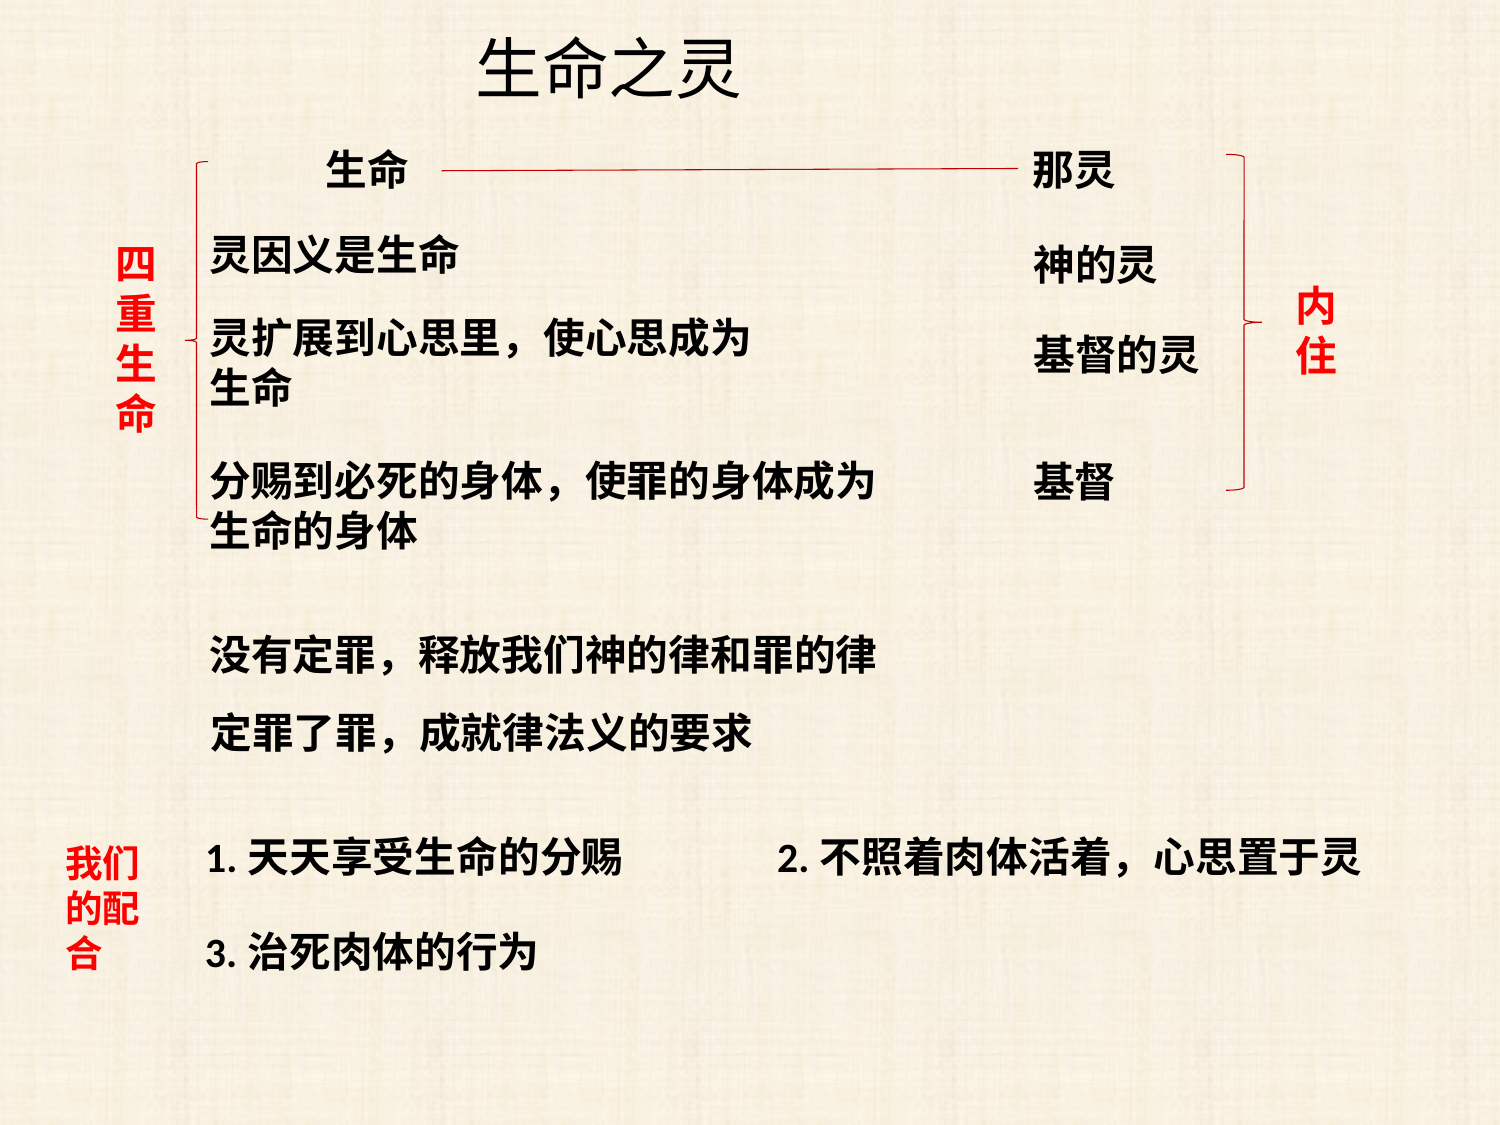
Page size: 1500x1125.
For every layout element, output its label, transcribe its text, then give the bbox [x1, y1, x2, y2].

text_box 没有定罪，释放我们神的律和罪的律 [194, 621, 1129, 687]
text_box 生命 [310, 136, 425, 201]
text_box 定罪了罪，成就律法义的要求 [195, 699, 769, 765]
text_box [184, 161, 209, 520]
text_box 神的灵 [1018, 231, 1174, 297]
text_box 生命之灵 [460, 19, 758, 114]
text_box 1.天天享受生命的分赐 [190, 822, 639, 888]
text_box 内住 [1280, 272, 1334, 388]
text_box 四重生命 [100, 230, 164, 446]
text_box 灵因义是生命 [209, 221, 732, 286]
text_box 那灵 [1018, 136, 1145, 201]
text_box 基督的灵 [1018, 321, 1216, 387]
text_box [1226, 153, 1262, 491]
text_box 分赐到必死的身体，使罪的身体成为生命的身体 [194, 447, 899, 563]
text_box 灵扩展到心思里，使心思成为生命 [209, 304, 788, 420]
text_box 基督 [1018, 447, 1132, 513]
text_box 3.治死肉体的行为 [190, 918, 555, 983]
text_box 2.不照着肉体活着，心思置于灵 [762, 822, 1377, 888]
text_box 我们的配合 [50, 832, 164, 982]
